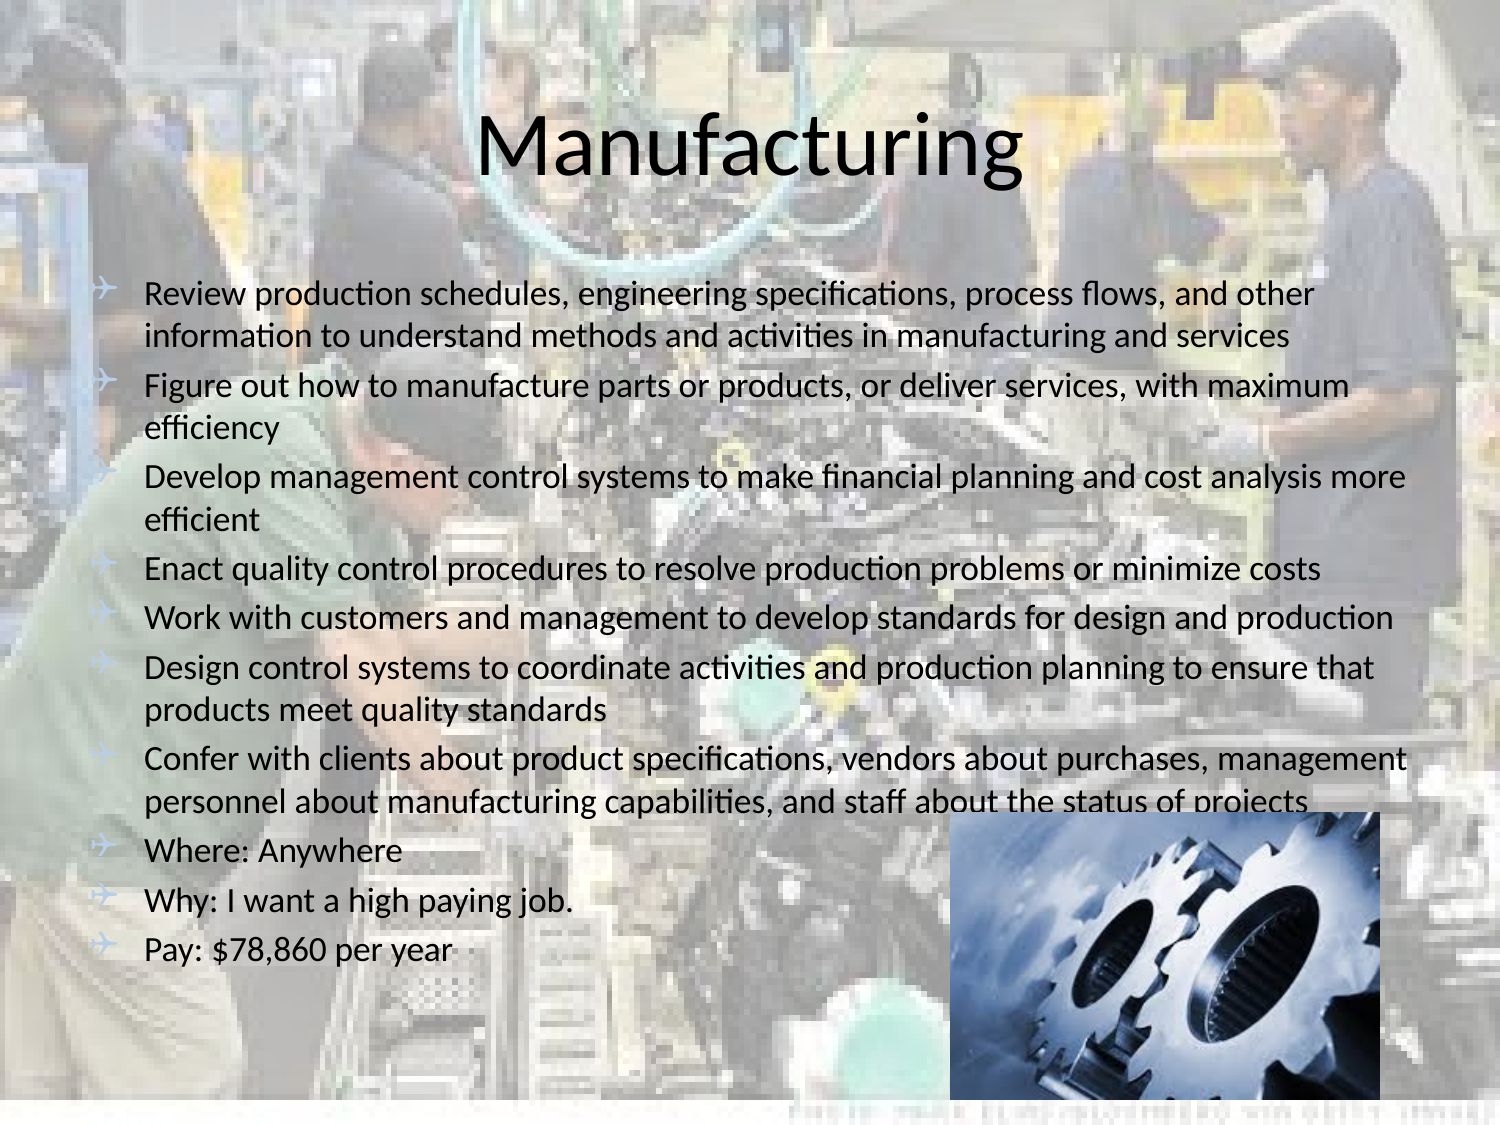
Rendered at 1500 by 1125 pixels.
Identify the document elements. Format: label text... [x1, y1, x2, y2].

list Review production schedules, engineering specifications, process flows, and other information to understand methods and activities in manufacturing and services Figure out how to manufacture parts or products, or deliver services, with maximum efficiency Develop management control systems to make financial planning and cost analysis more efficient Enact quality control procedures to resolve production problems or minimize costs Work with customers and management to develop standards for design and production Design control systems to coordinate activities and production planning to ensure that products meet quality standards Confer with clients about product specifications, vendors about purchases, management personnel about manufacturing capabilities, and staff about the status of projects Where: Anywhere Why: I want a high paying job. Pay: $78,860 per year [75, 262, 1425, 1005]
title Manufacturing [75, 45, 1425, 233]
picture [949, 812, 1380, 1101]
